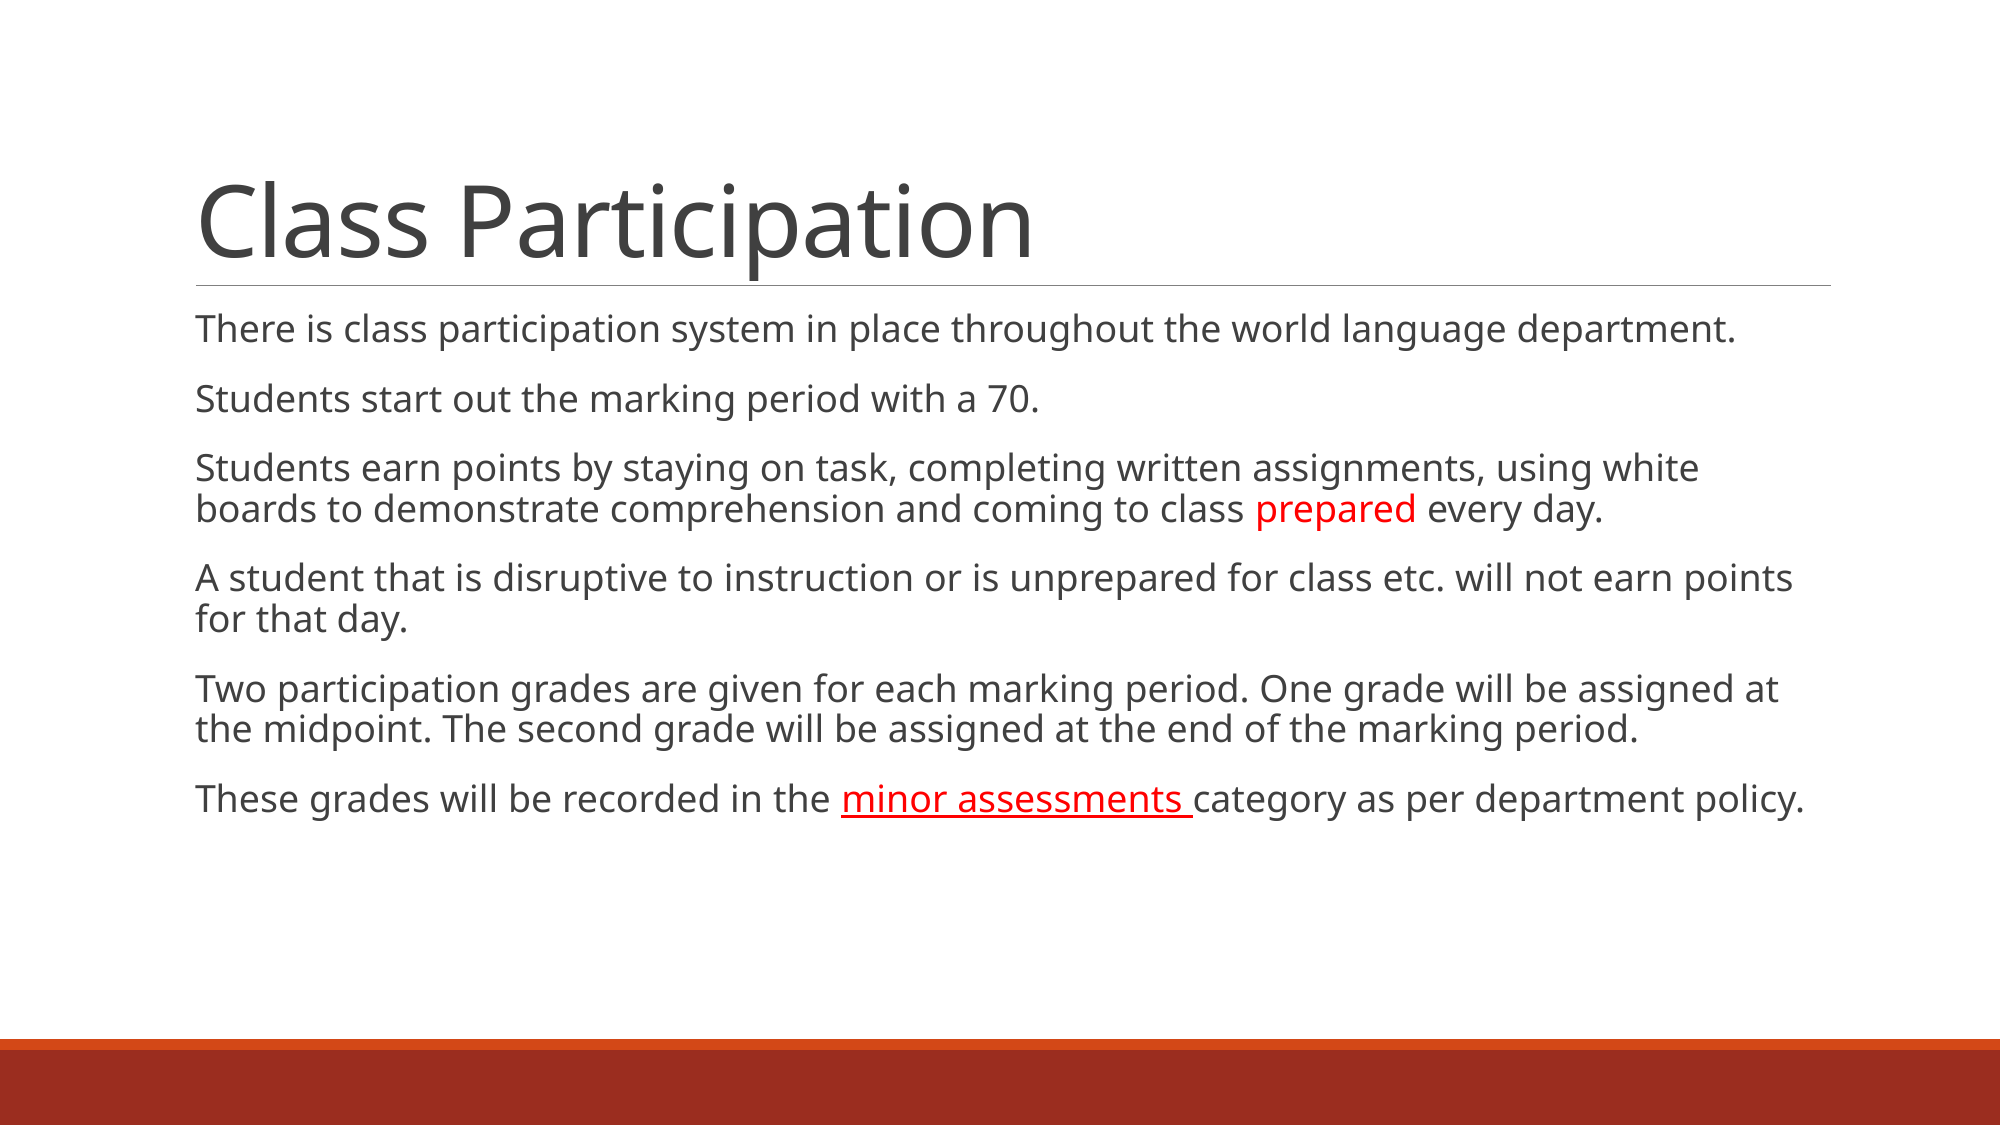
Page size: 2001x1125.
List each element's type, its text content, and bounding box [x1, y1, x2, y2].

title Class Participation [180, 47, 1830, 285]
list There is class participation system in place throughout the world language department. Students start out the marking period with a 70. Students earn points by staying on task, completing written assignments, using white boards to demonstrate comprehension and coming to class prepared every day. A student that is disruptive to instruction or is unprepared for class etc. will not earn points for that day. Two participation grades are given for each marking period. One grade will be assigned at the midpoint. The second grade will be assigned at the end of the marking period. These grades will be recorded in the minor assessments category as per department policy. [180, 302, 1830, 963]
